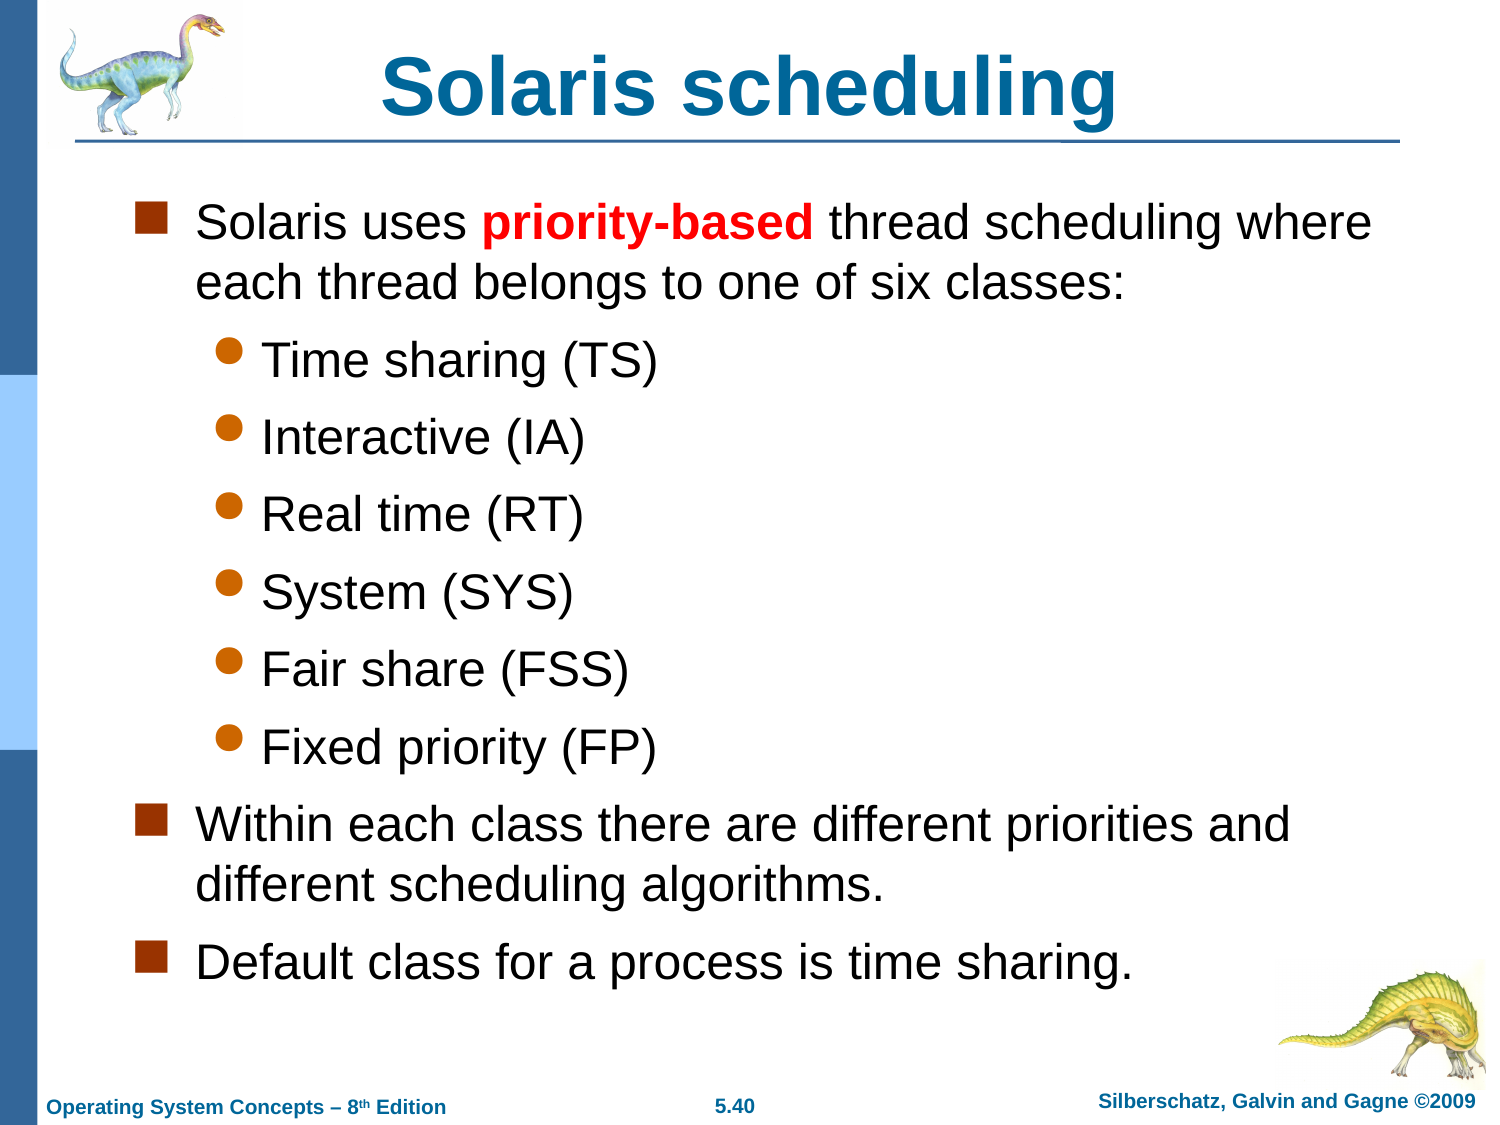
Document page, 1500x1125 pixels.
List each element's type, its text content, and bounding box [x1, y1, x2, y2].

picture [1275, 959, 1486, 1090]
title Solaris scheduling [75, 45, 1425, 141]
list Solaris uses priority-based thread scheduling where each thread belongs to one of six classes: Time sharing (TS) Interactive (IA) Real time (RT) System (SYS) Fair share (FSS) Fixed priority (FP) Within each class there are different priorities and different scheduling algorithms. Default class for a process is time sharing. [123, 182, 1400, 758]
picture [46, 0, 243, 149]
